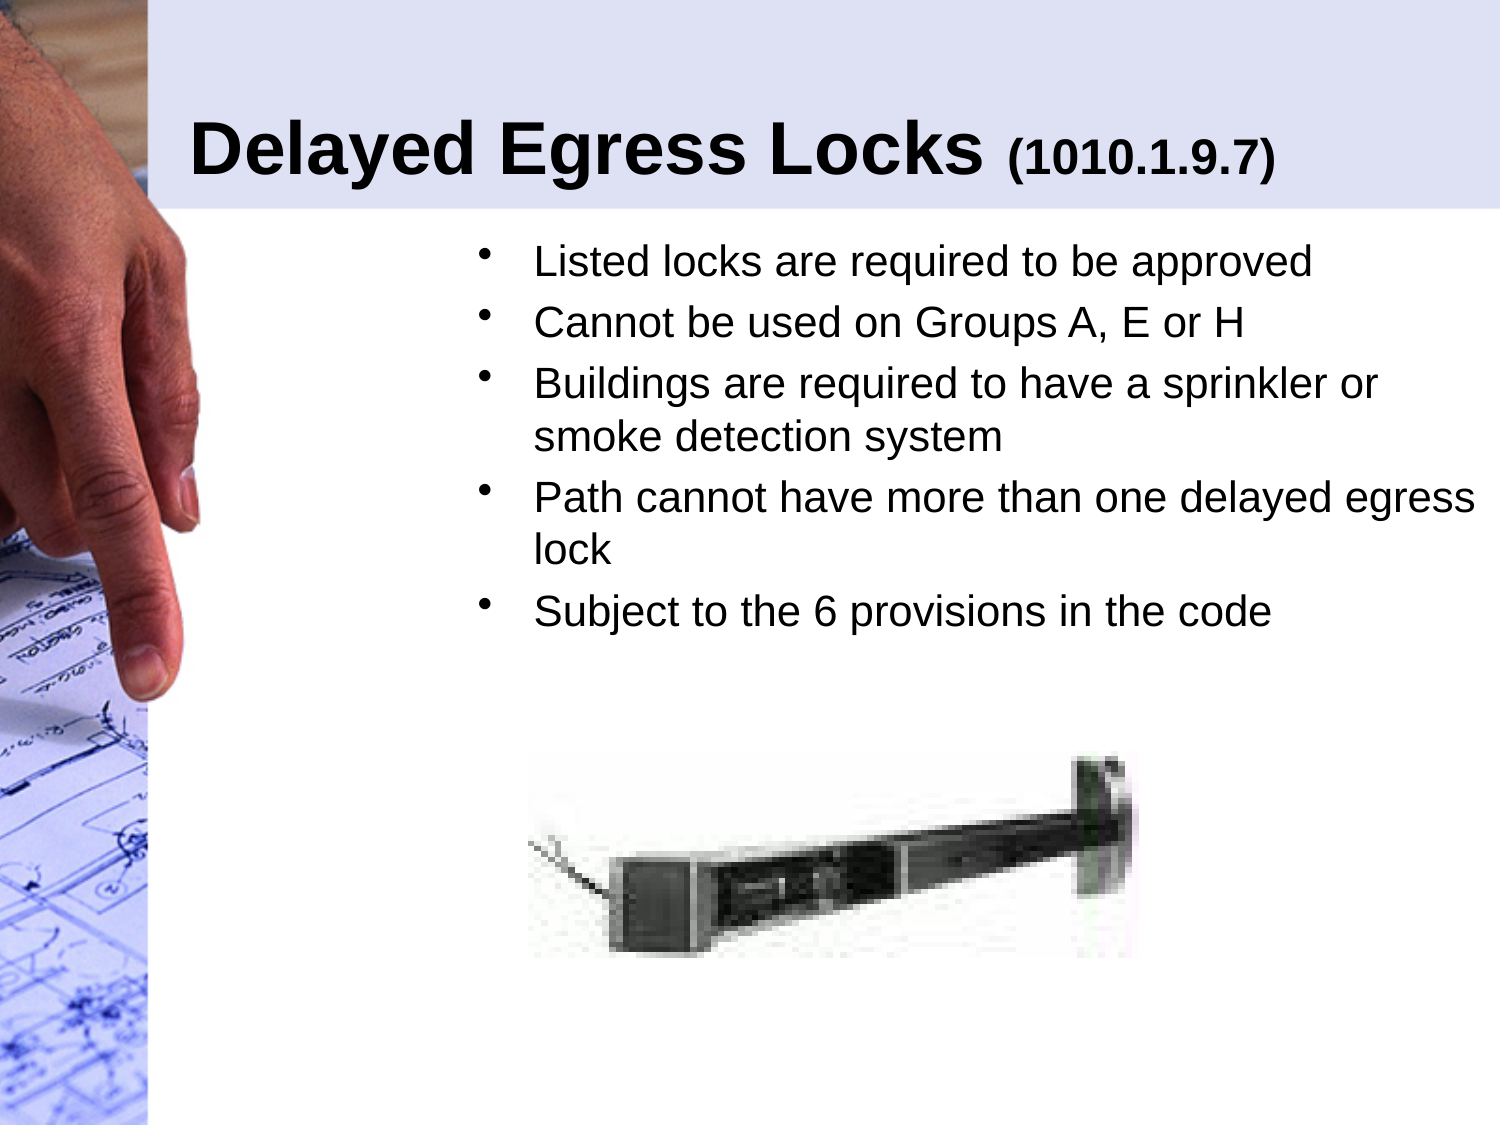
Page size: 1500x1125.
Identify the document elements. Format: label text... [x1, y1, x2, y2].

list Listed locks are required to be approved Cannot be used on Groups A, E or H Buildings are required to have a sprinkler or smoke detection system Path cannot have more than one delayed egress lock Subject to the 6 provisions in the code [462, 224, 1500, 663]
title Delayed Egress Locks (1010.1.9.7) [174, 32, 1500, 258]
picture [0, 0, 1500, 1125]
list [528, 751, 1139, 959]
